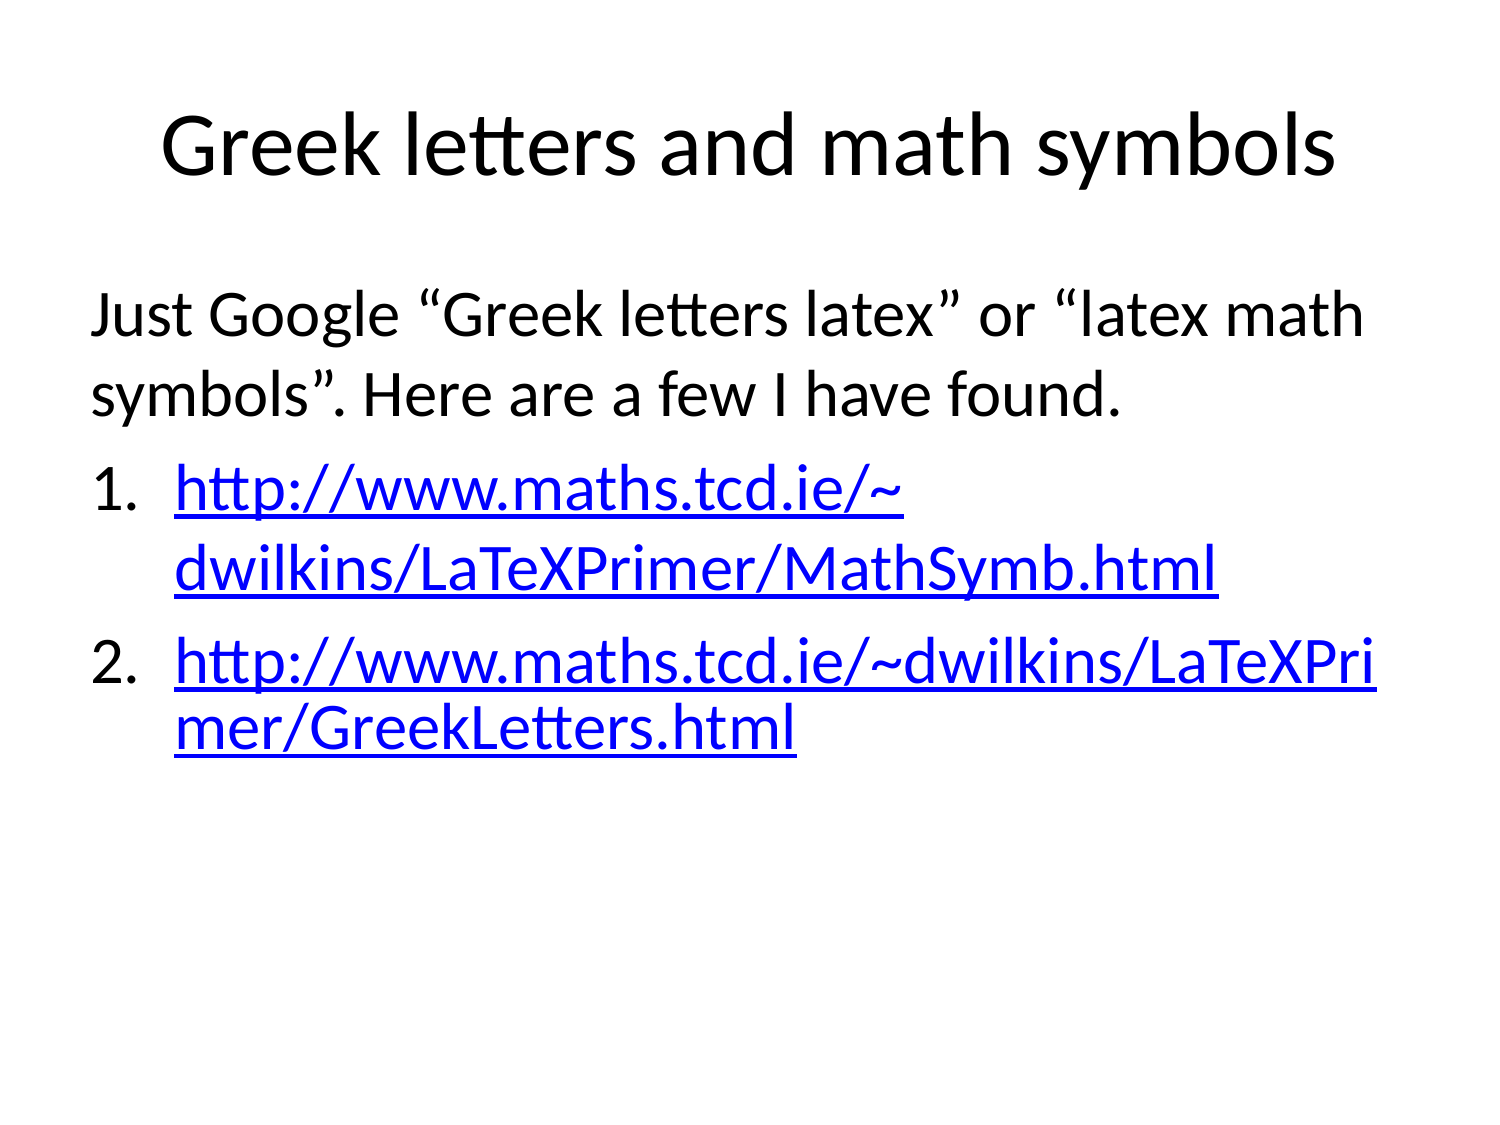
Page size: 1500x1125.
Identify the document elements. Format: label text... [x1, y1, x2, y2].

list Just Google “Greek letters latex” or “latex math symbols”. Here are a few I have found. http://www.maths.tcd.ie/~dwilkins/LaTeXPrimer/MathSymb.html http://www.maths.tcd.ie/~dwilkins/LaTeXPrimer/GreekLetters.html [75, 262, 1425, 1005]
title Greek letters and math symbols [75, 45, 1425, 233]
